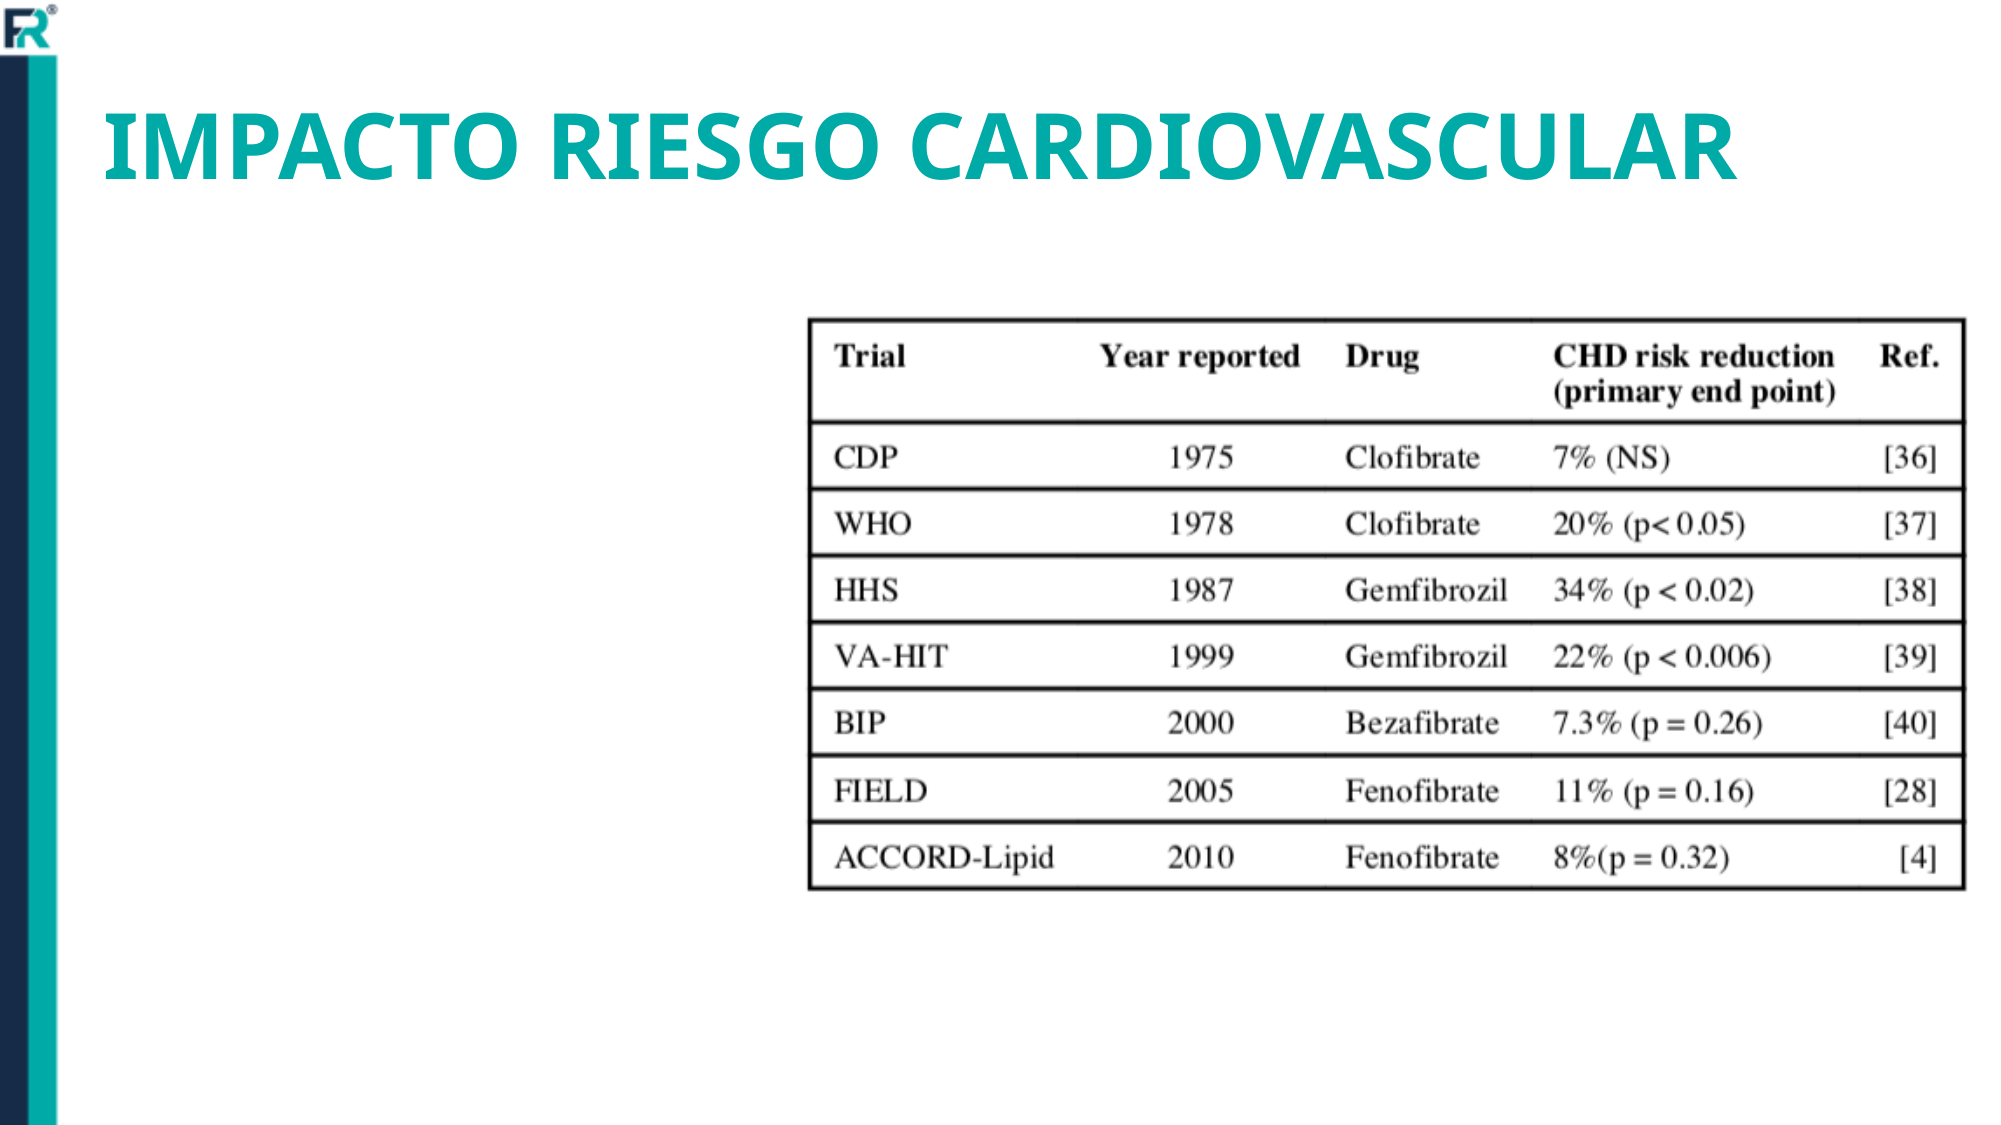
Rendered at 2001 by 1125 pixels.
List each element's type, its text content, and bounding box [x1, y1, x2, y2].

picture [0, 0, 2001, 1125]
title IMPACTO RIESGO CARDIOVASCULAR [88, 41, 1814, 259]
